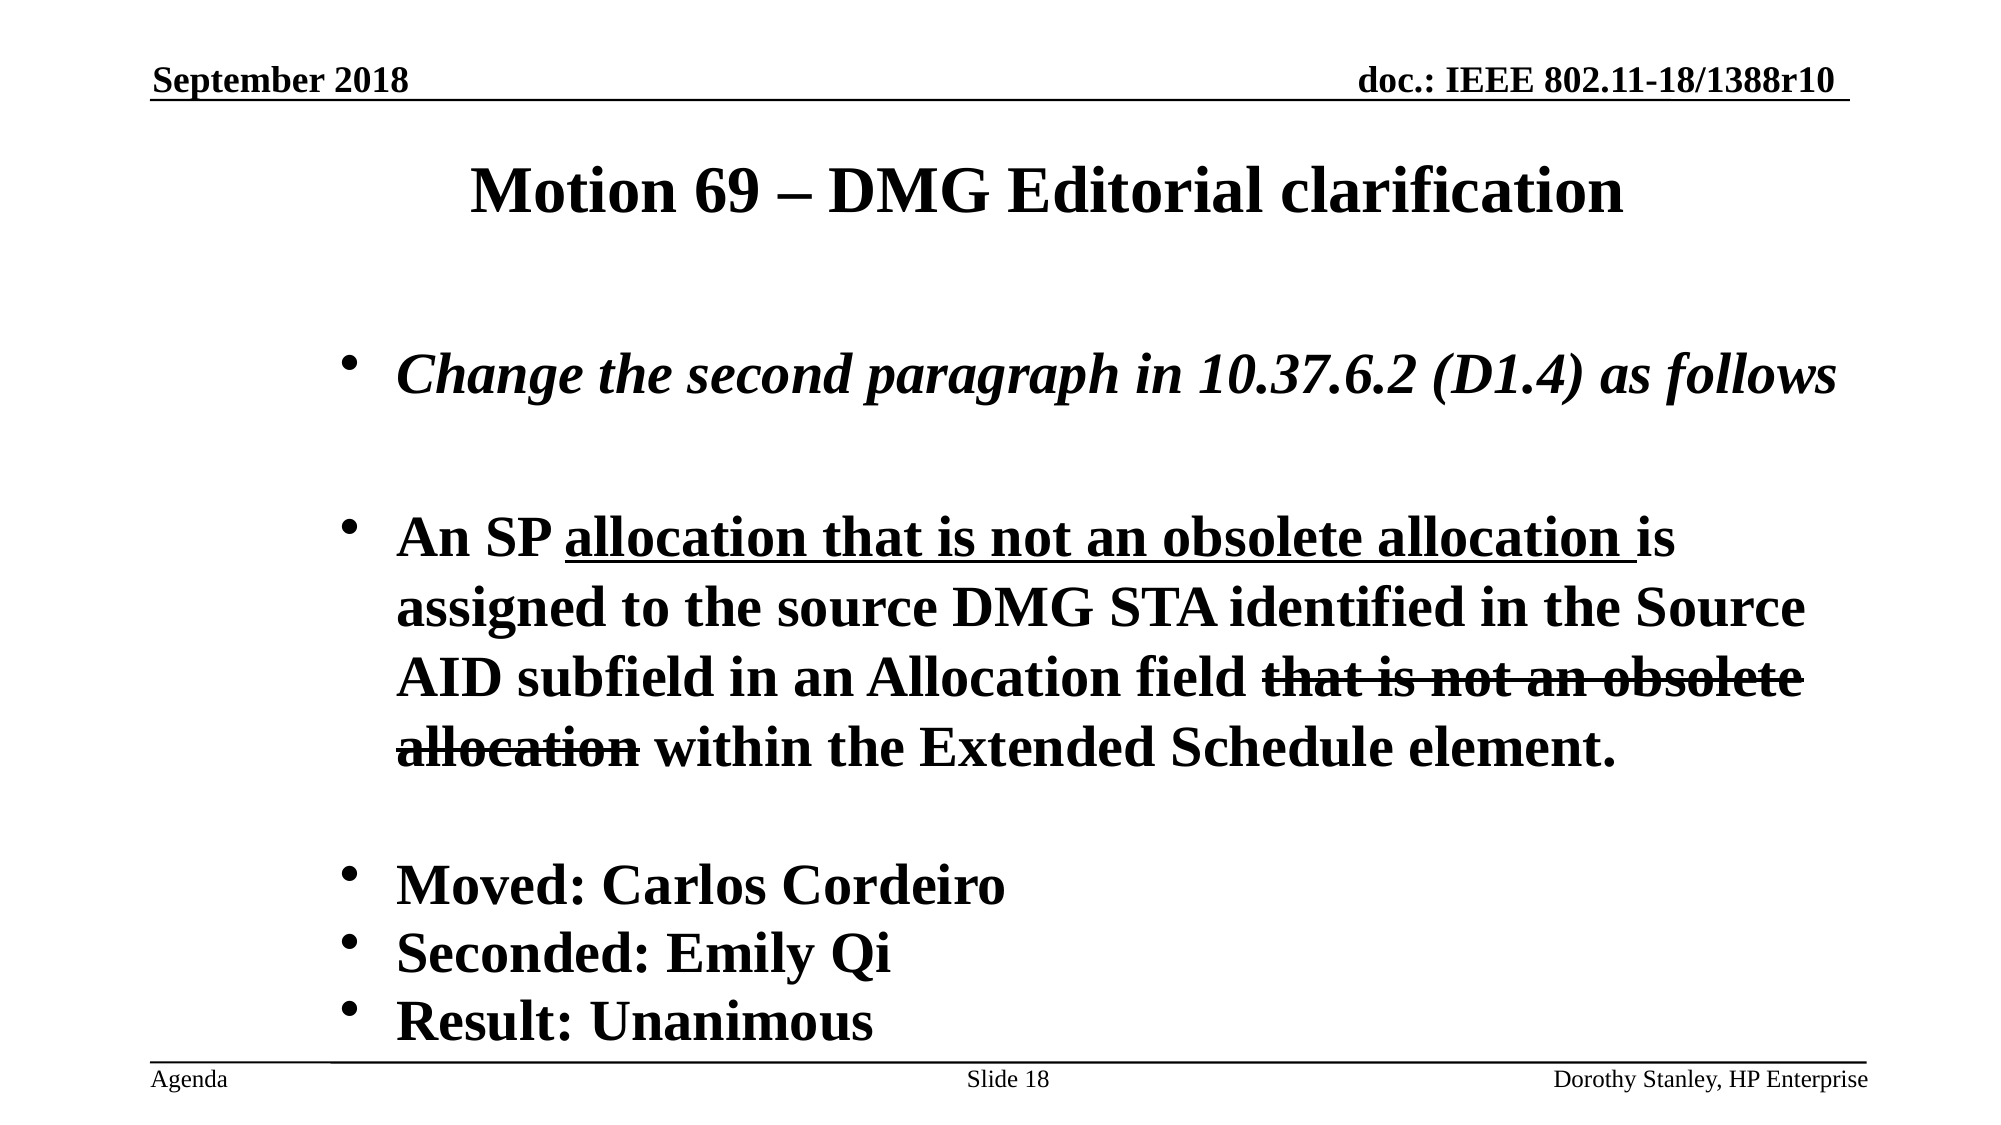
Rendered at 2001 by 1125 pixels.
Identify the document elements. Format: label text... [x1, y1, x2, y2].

slide_number Slide 18 [966, 1078, 1051, 1093]
list Change the second paragraph in 10.37.6.2 (D1.4) as follows An SP allocation that is not an obsolete allocation is assigned to the source DMG STA identified in the Source AID subfield in an Allocation field that is not an obsolete allocation within the Extended Schedule element. Moved: Carlos Cordeiro Seconded: Emily Qi Result: Unanimous [324, 327, 1880, 1078]
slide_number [152, 54, 567, 100]
footer Dorothy Stanley, HP Enterprise [1549, 1078, 1869, 1093]
title Motion 69 – DMG Editorial clarification [300, 106, 1797, 281]
